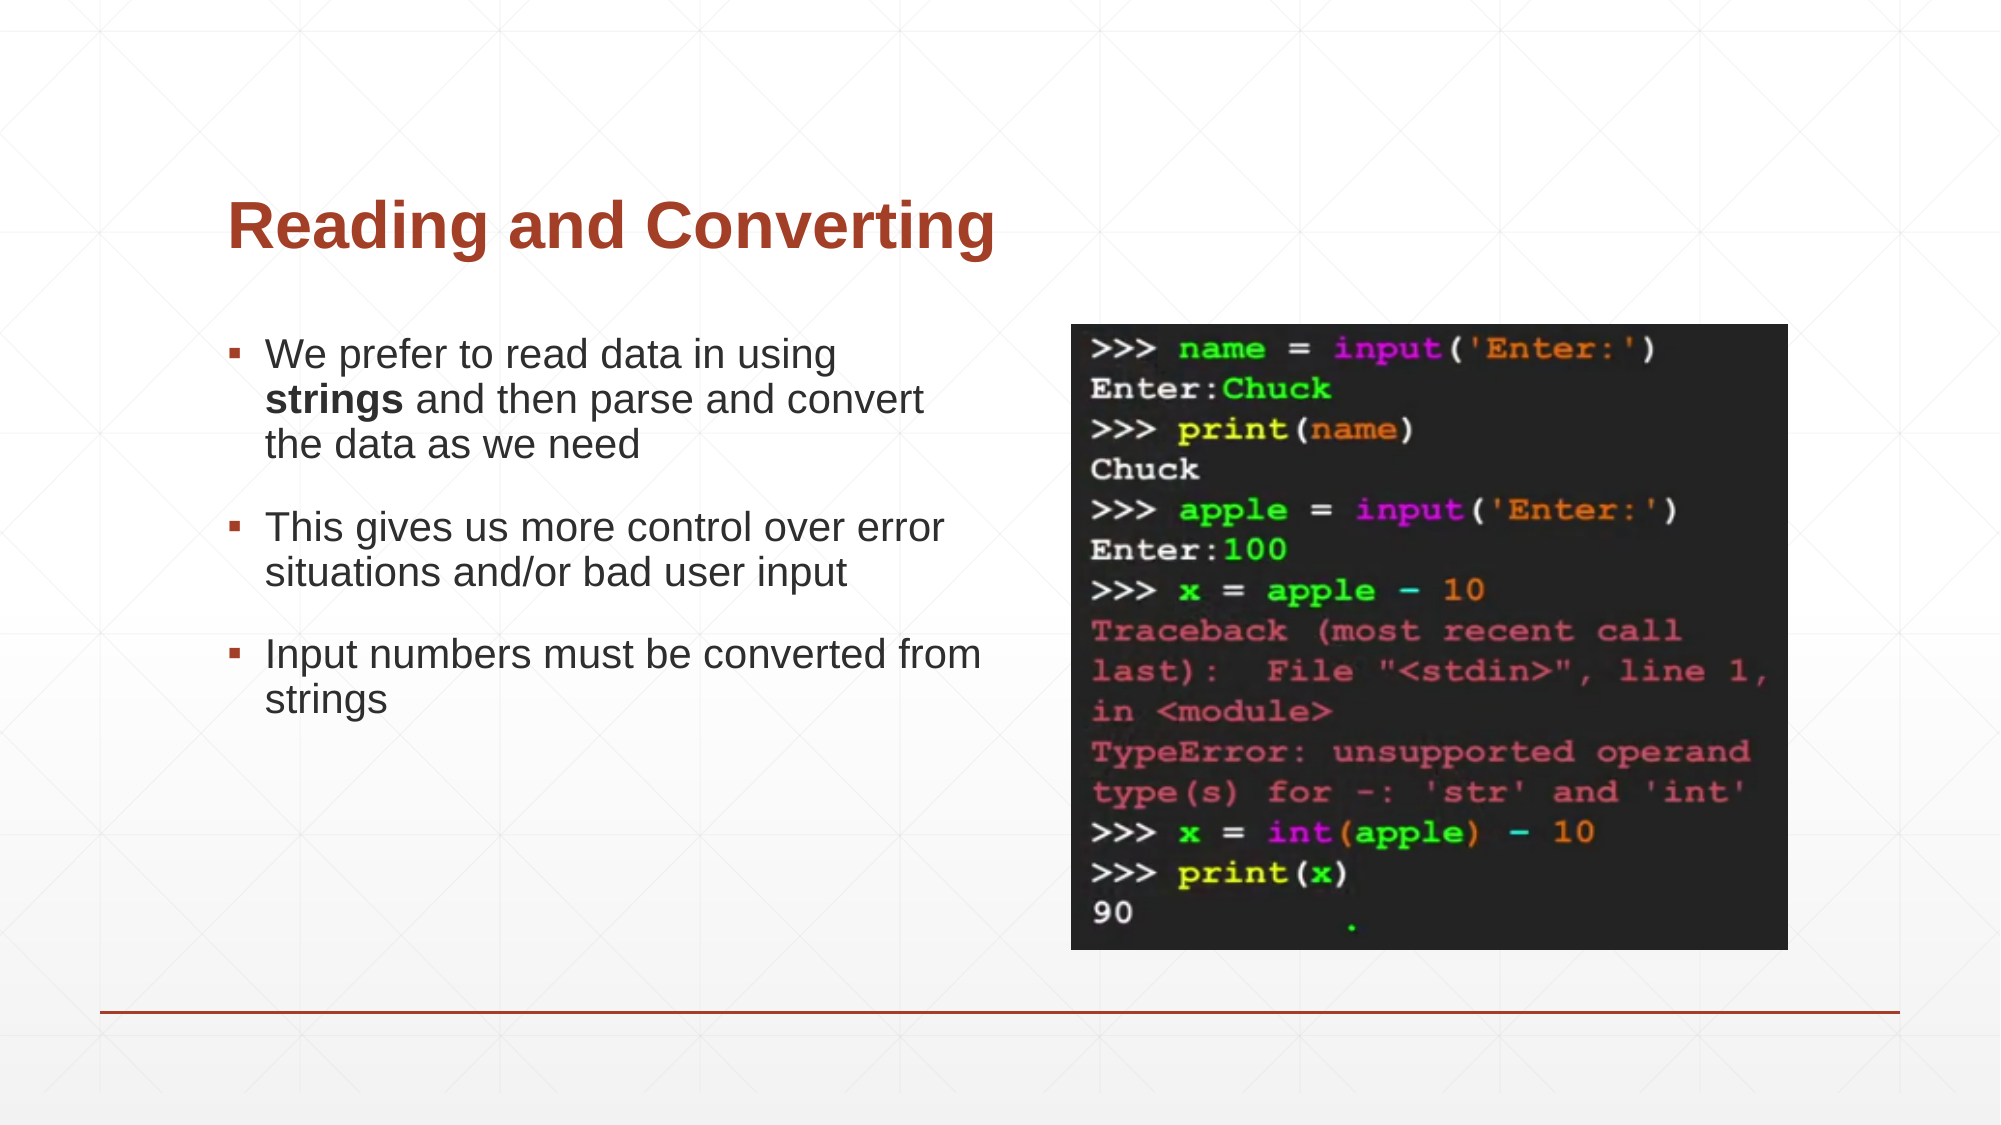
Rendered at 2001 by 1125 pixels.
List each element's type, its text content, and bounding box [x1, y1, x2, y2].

title Reading and Converting [212, 82, 1788, 271]
list We prefer to read data in using strings and then parse and convert the data as we need This gives us more control over error situations and/or bad user input Input numbers must be converted from strings [212, 324, 1000, 950]
picture [1071, 324, 1788, 950]
